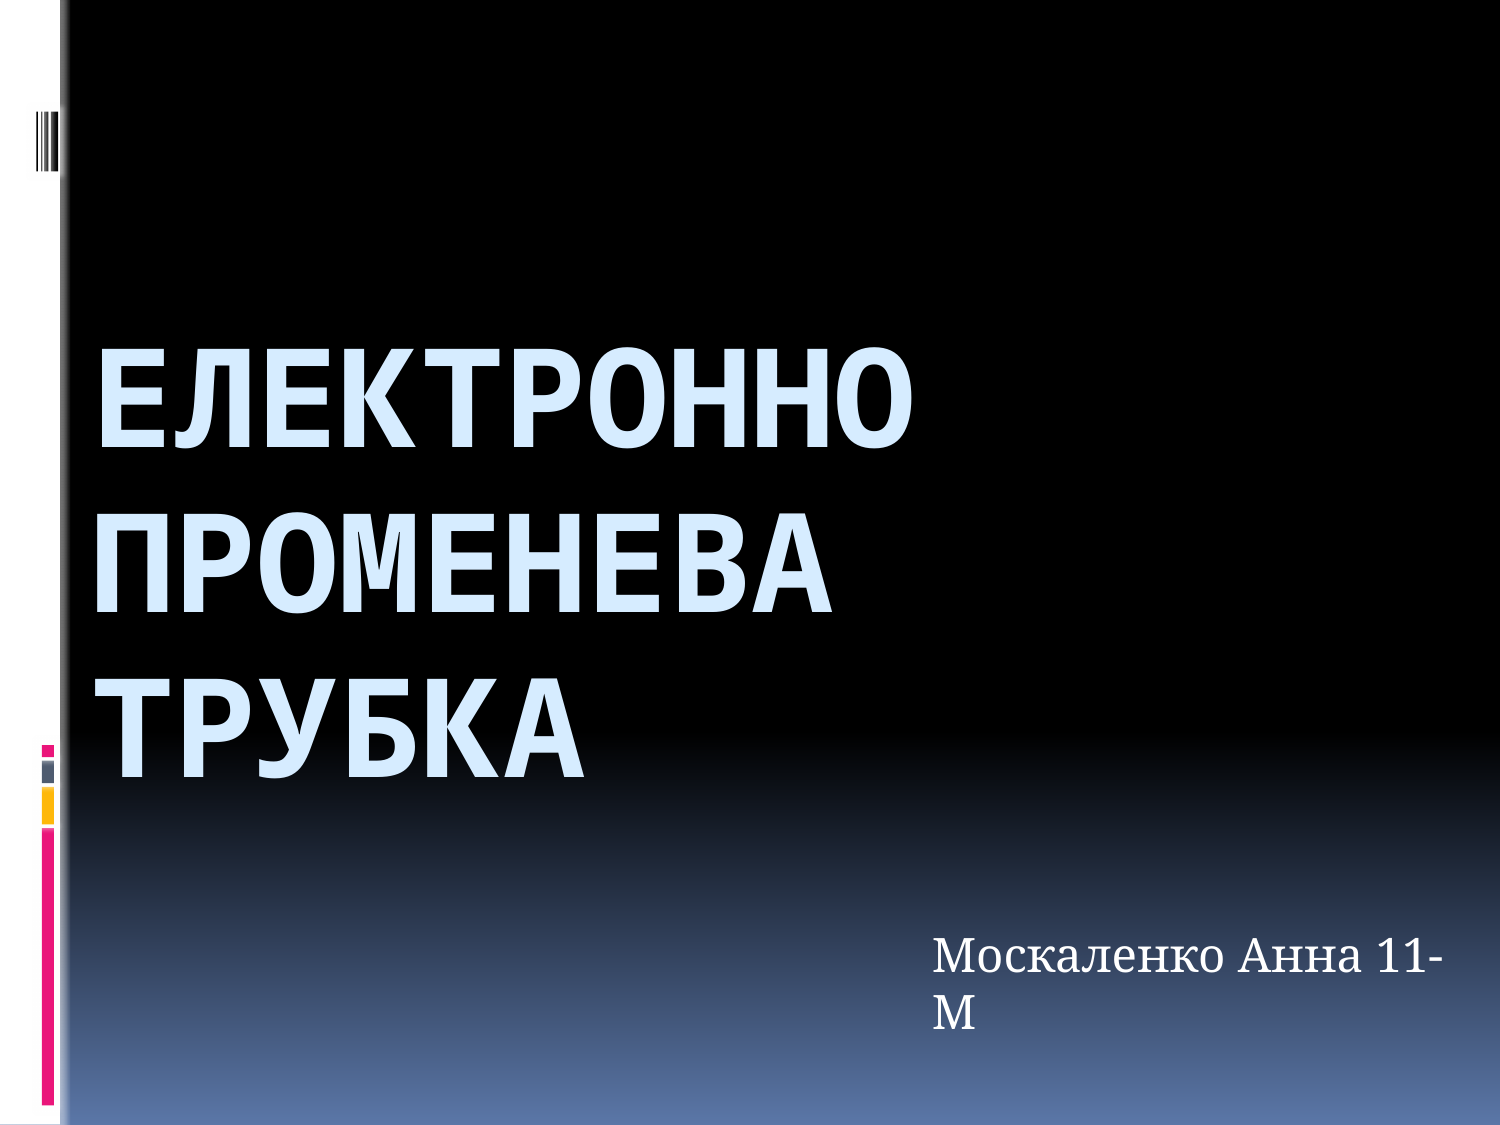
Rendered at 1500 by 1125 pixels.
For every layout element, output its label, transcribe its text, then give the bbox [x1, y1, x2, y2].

title Електронно променева трубка [76, 302, 1352, 1025]
subtitle Москаленко Анна 11-М [915, 916, 1500, 1047]
